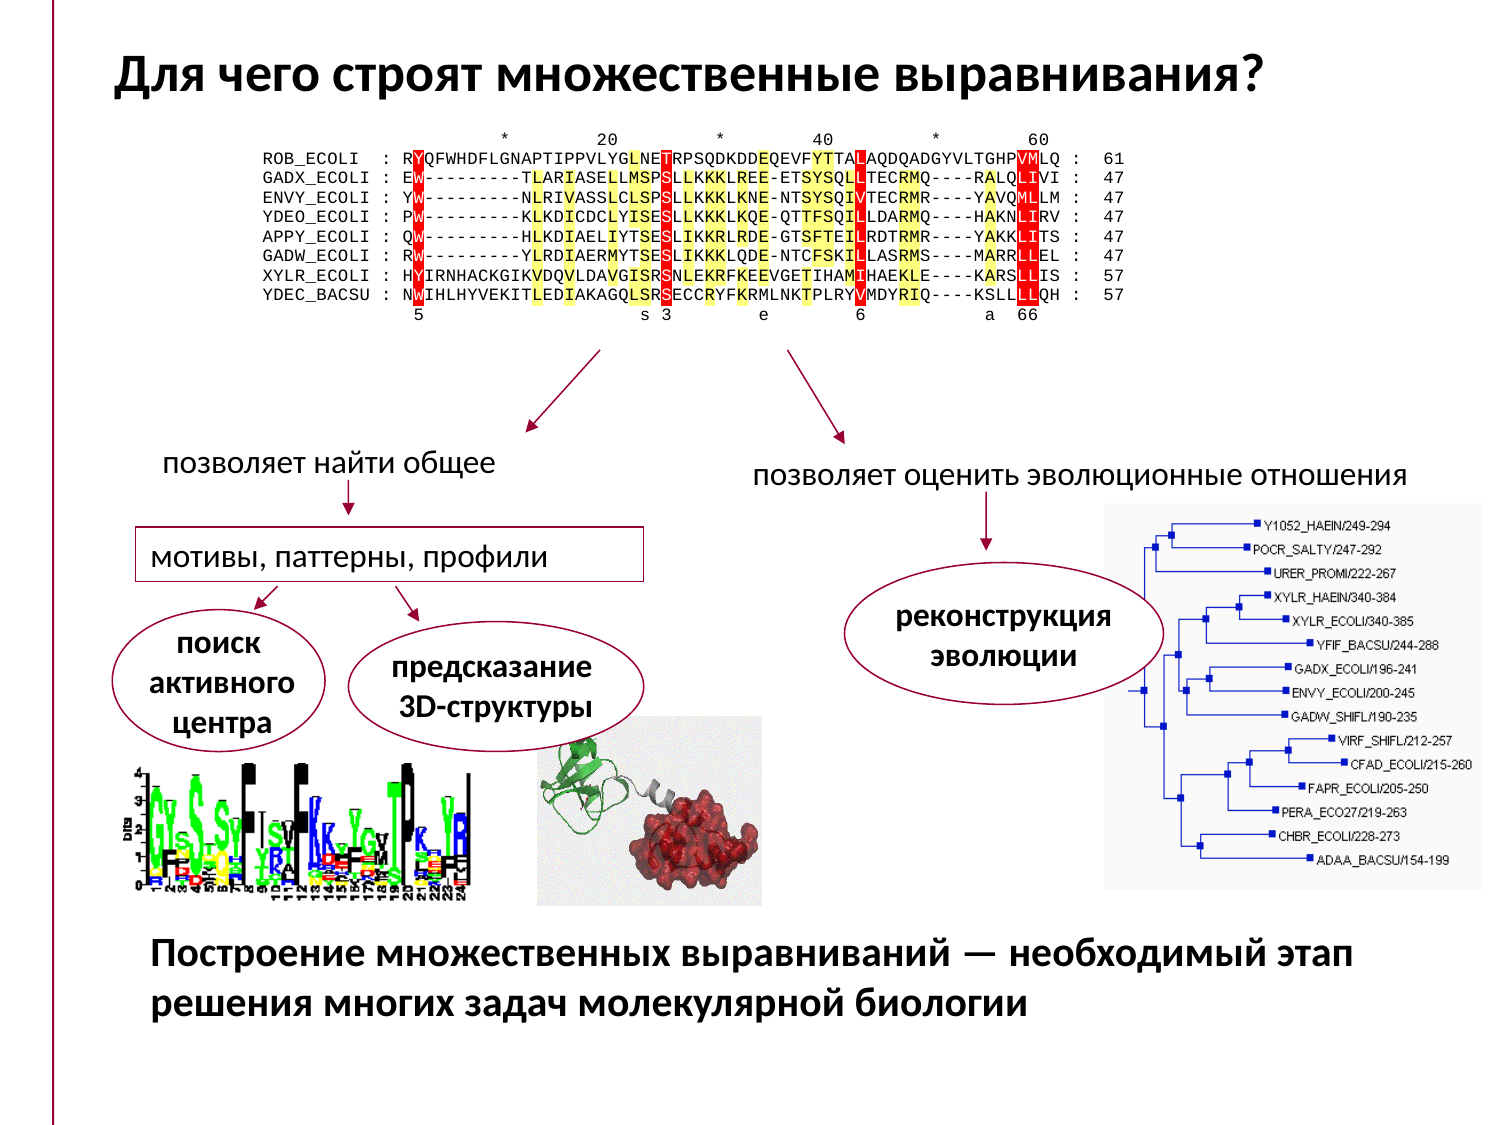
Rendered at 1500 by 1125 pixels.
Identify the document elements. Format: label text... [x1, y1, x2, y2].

text_box Для чего строят множественные выравнивания? [100, 42, 904, 98]
text_box поиск активного центра [112, 641, 130, 720]
picture [262, 111, 1126, 326]
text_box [123, 762, 491, 902]
text_box позволяет оценить эволюционные отношения [1324, 444, 1500, 499]
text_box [135, 349, 1320, 752]
text_box [76, 0, 1465, 188]
text_box Построение множественных выравниваний — необходимый этап решения многих задач молекулярной биологии [135, 916, 1459, 1032]
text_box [537, 761, 762, 906]
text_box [1104, 503, 1483, 890]
